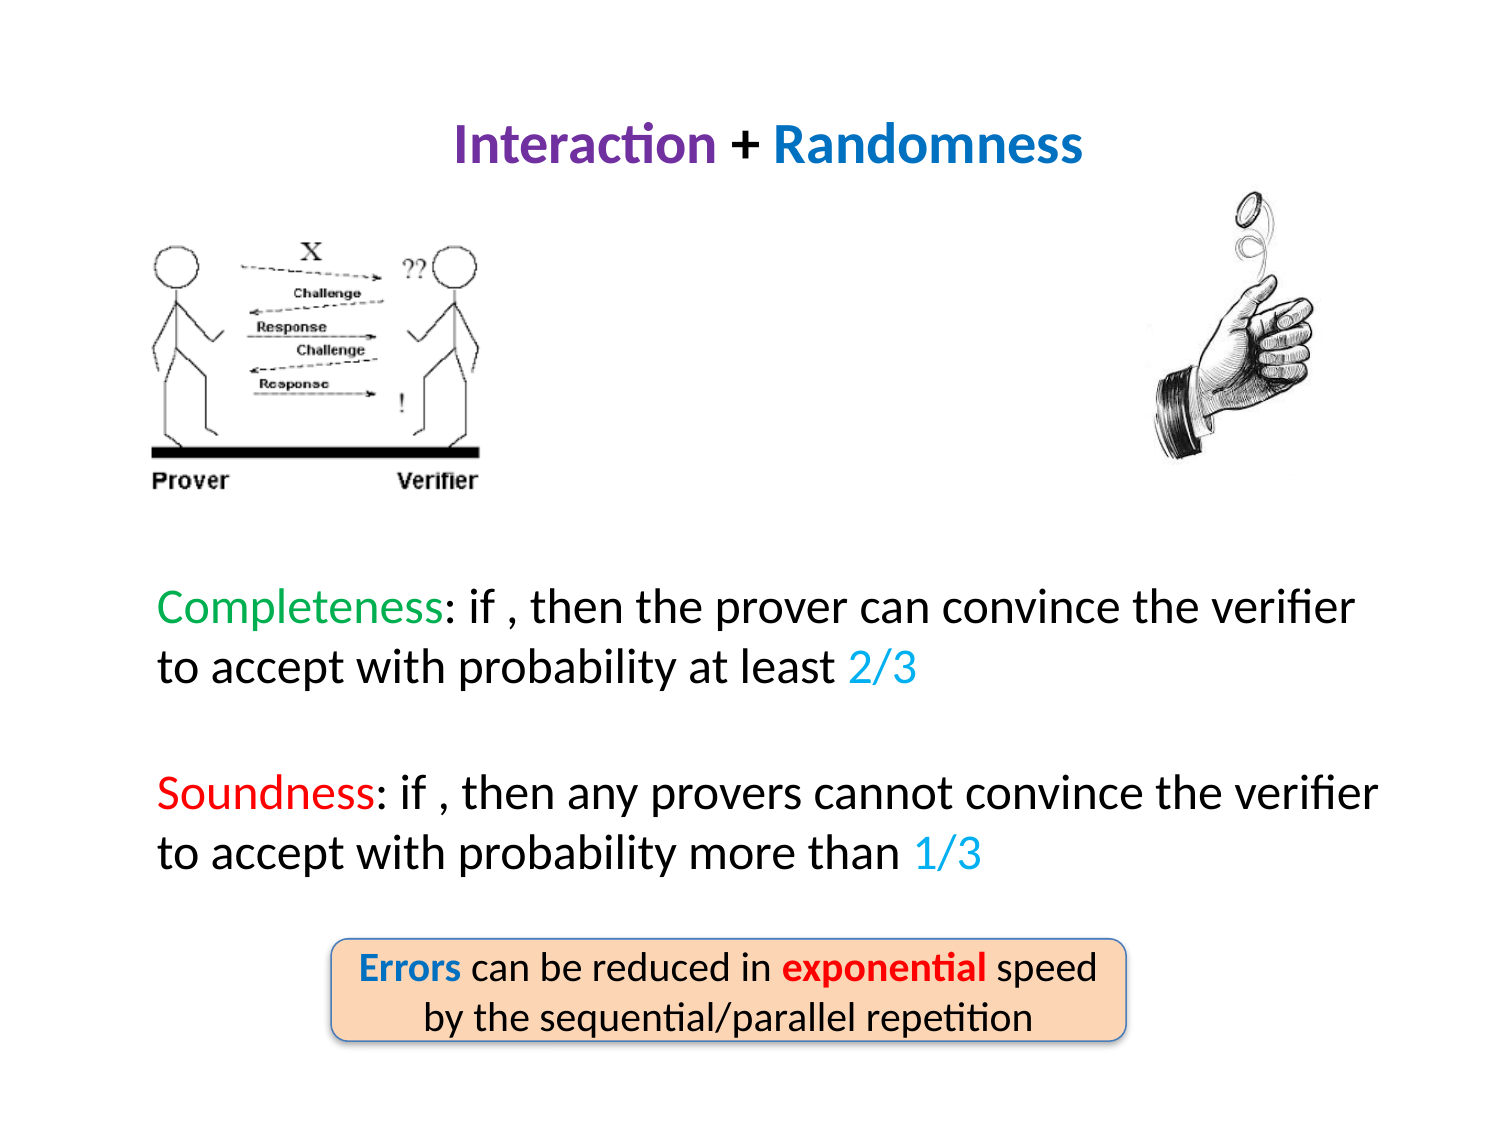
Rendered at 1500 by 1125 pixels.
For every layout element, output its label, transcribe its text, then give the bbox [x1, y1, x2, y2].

text_box Errors can be reduced in exponential speed by the sequential/parallel repetition [330, 937, 1127, 1042]
text_box Interaction + Randomness [438, 97, 1099, 183]
picture [134, 206, 496, 516]
picture [1145, 182, 1355, 476]
